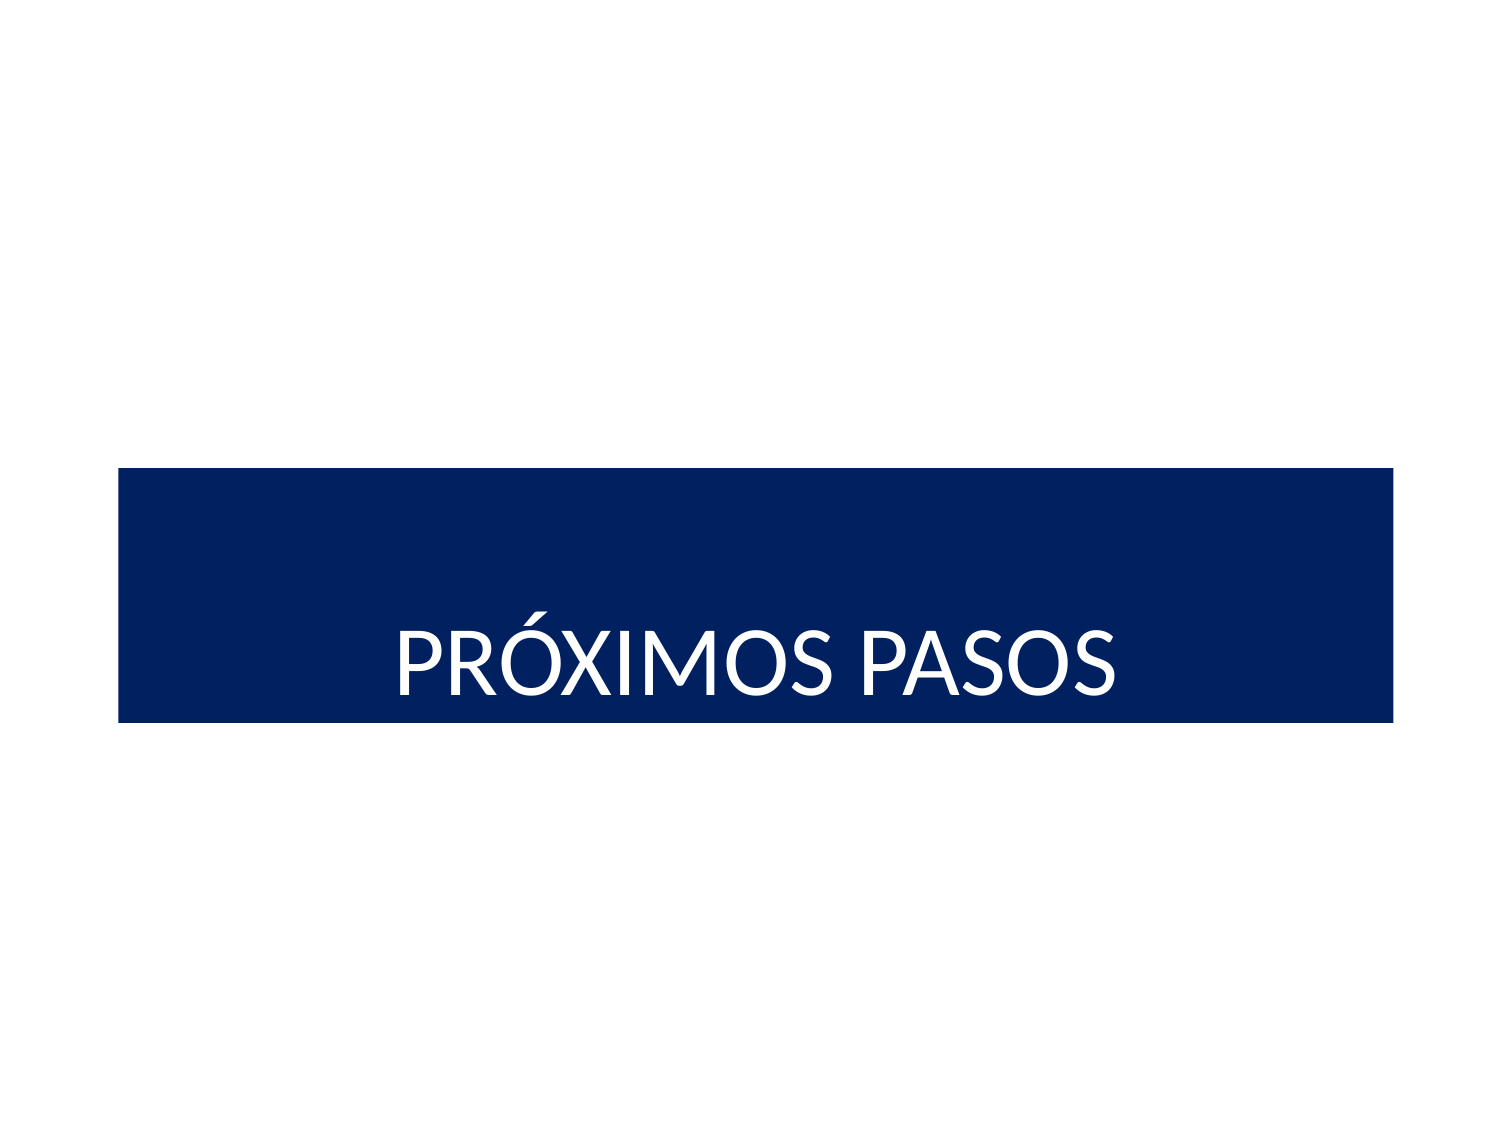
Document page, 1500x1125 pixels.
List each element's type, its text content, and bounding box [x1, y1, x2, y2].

list PRÓXIMOS PASOS [118, 468, 1394, 723]
